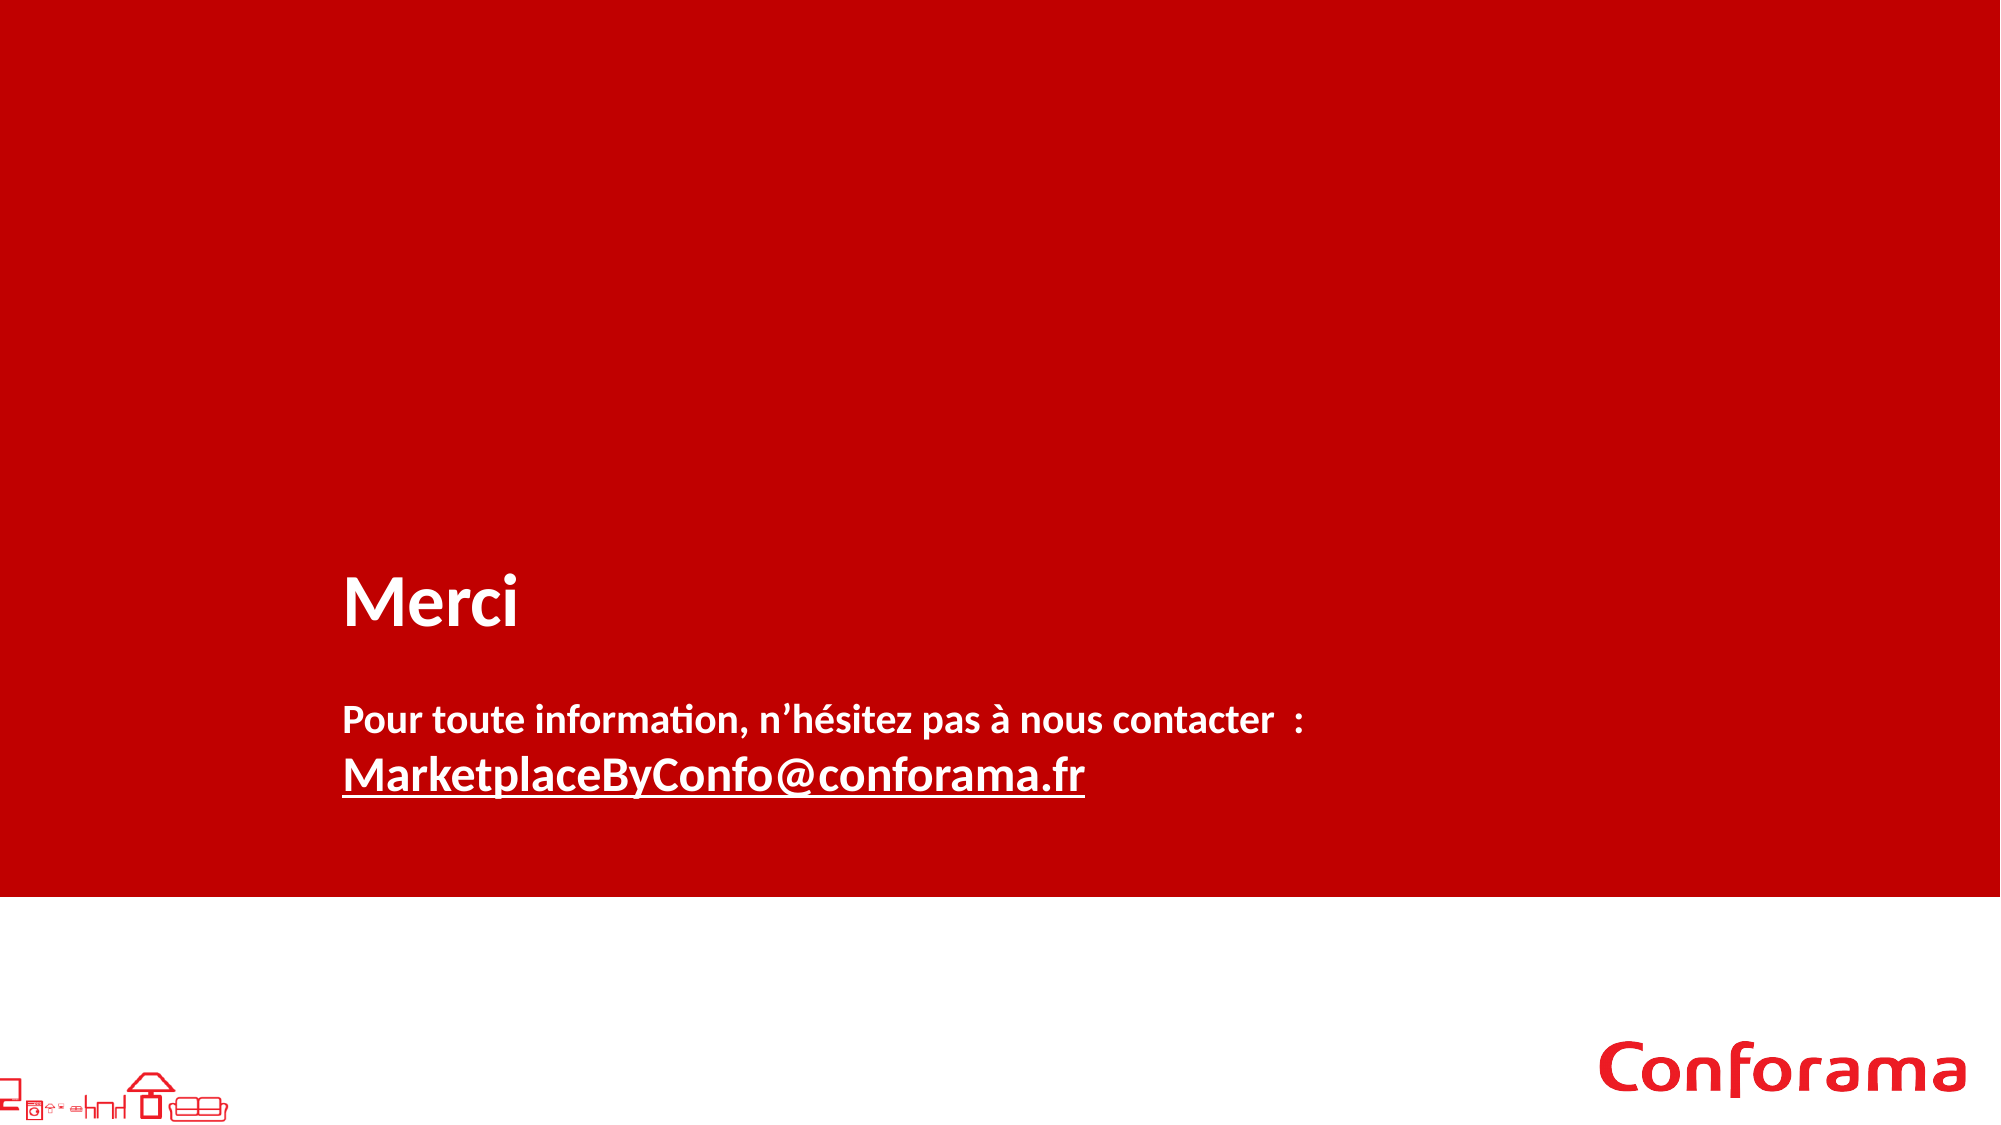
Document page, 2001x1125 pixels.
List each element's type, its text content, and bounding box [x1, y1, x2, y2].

picture [1599, 1041, 1967, 1099]
picture [0, 1071, 236, 1122]
title Merci Pour toute information, n’hésitez pas à nous contacter : MarketplaceByConfo@conforama.fr [312, 414, 1919, 939]
